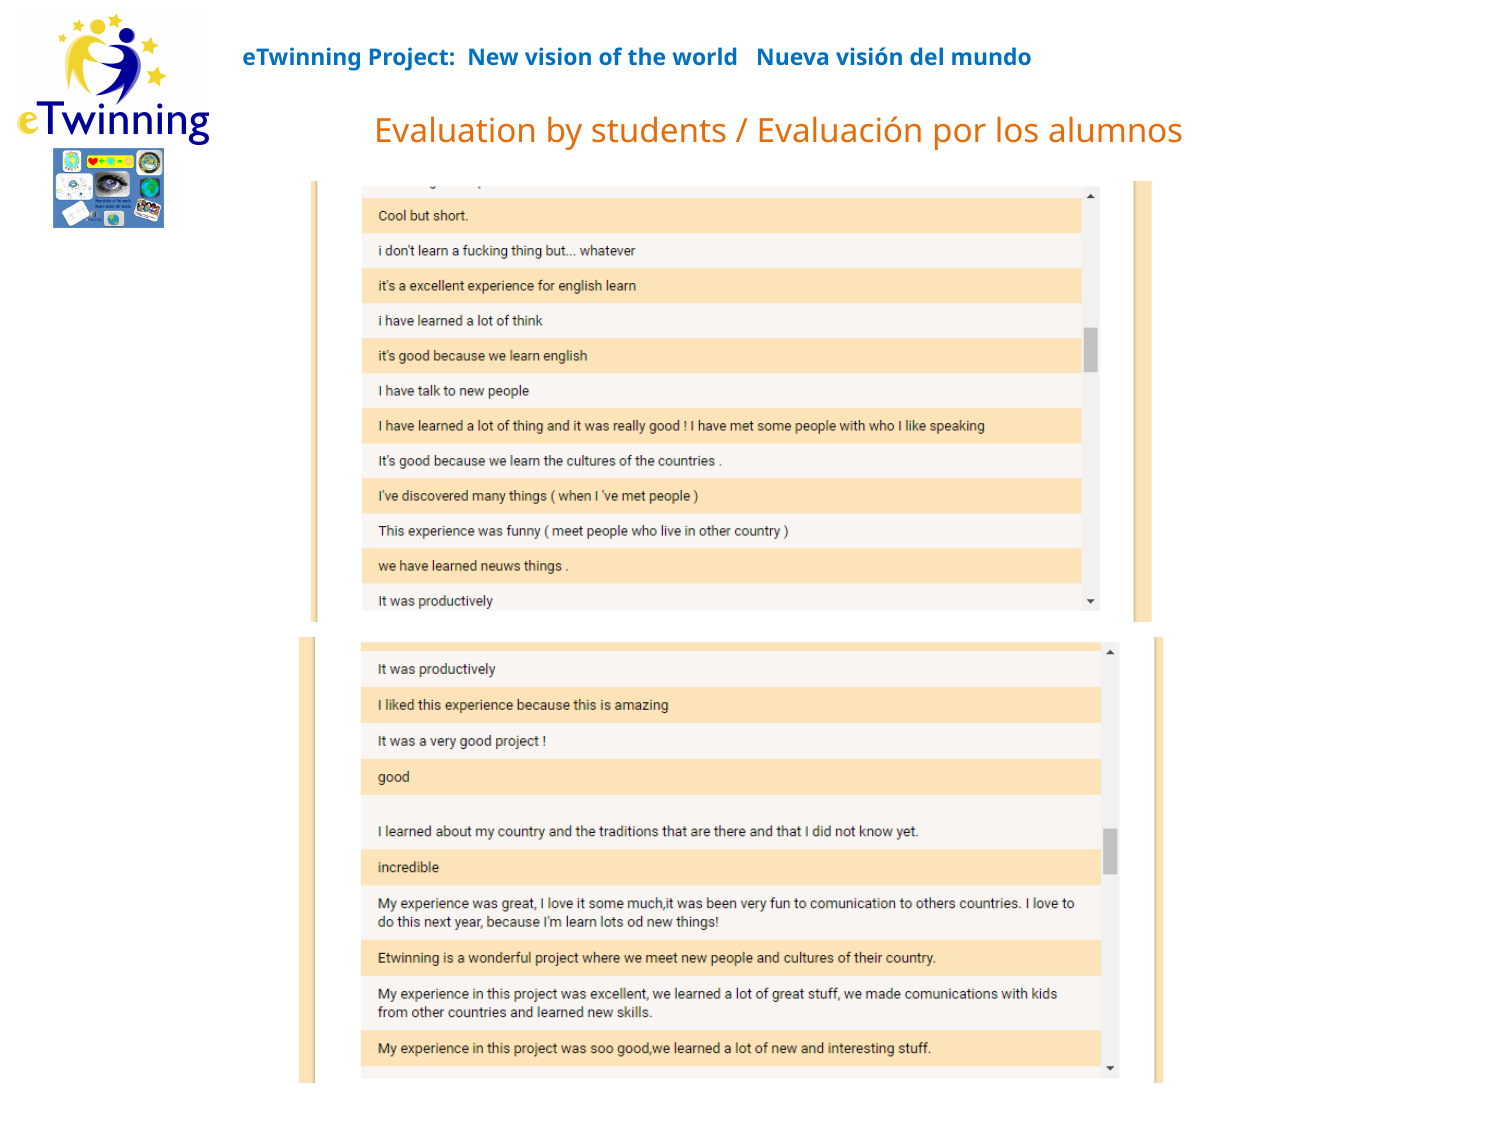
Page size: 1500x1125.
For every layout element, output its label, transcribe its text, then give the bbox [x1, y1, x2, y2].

text_box eTwinning Project: New vision of the world Nueva visión del mundo [214, 35, 1152, 78]
picture [17, 13, 209, 145]
picture [52, 148, 164, 228]
picture [310, 180, 1152, 622]
picture [298, 637, 1164, 1083]
text_box Evaluation by students / Evaluación por los alumnos [301, 101, 1258, 157]
